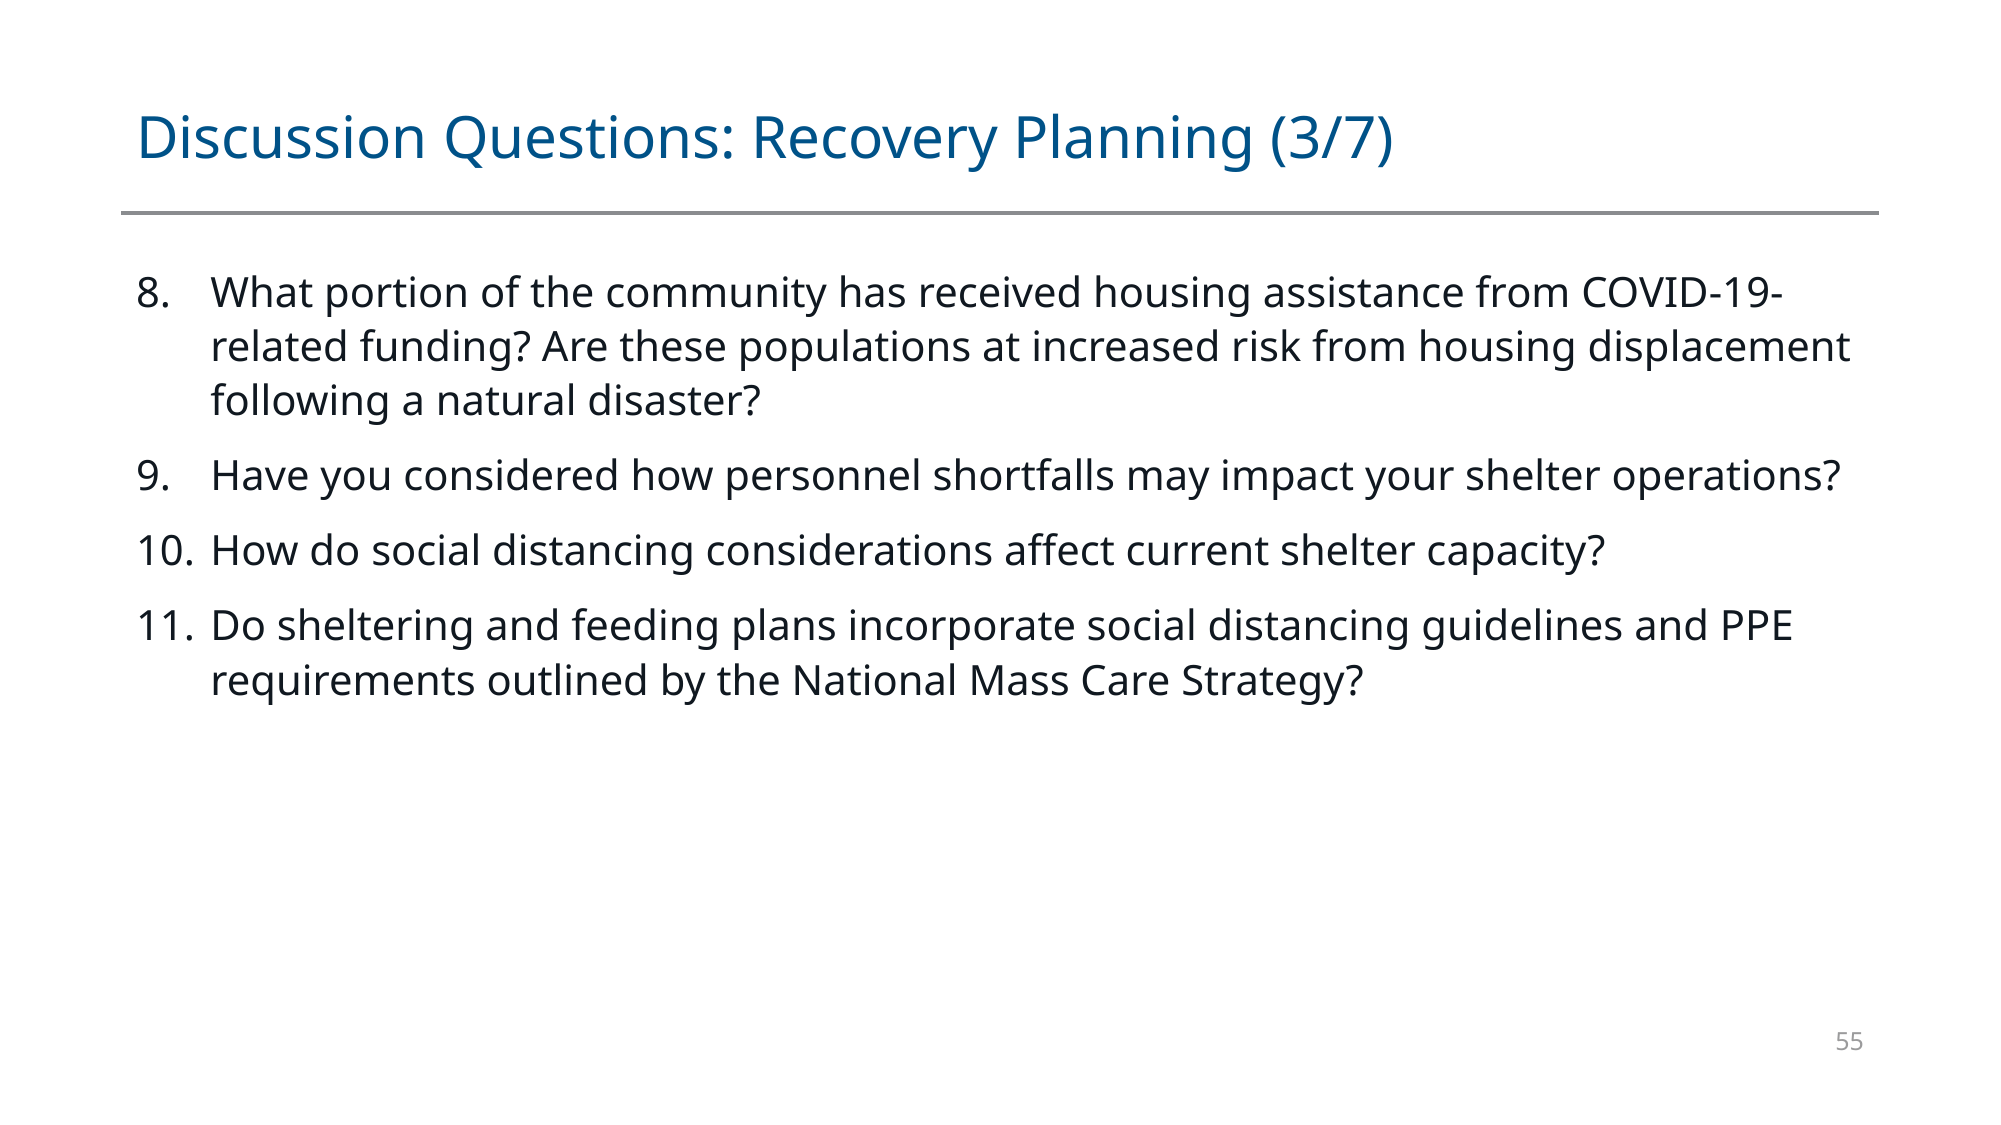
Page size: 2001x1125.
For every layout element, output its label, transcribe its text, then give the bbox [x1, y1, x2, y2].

list What portion of the community has received housing assistance from COVID-19-related funding? Are these populations at increased risk from housing displacement following a natural disaster? Have you considered how personnel shortfalls may impact your shelter operations? How do social distancing considerations affect current shelter capacity? Do sheltering and feeding plans incorporate social distancing guidelines and PPE requirements outlined by the National Mass Care Strategy? [121, 254, 1879, 914]
slide_number 55 [1728, 1012, 1879, 1073]
title Discussion Questions: Recovery Planning (3/7) [121, 74, 1879, 197]
